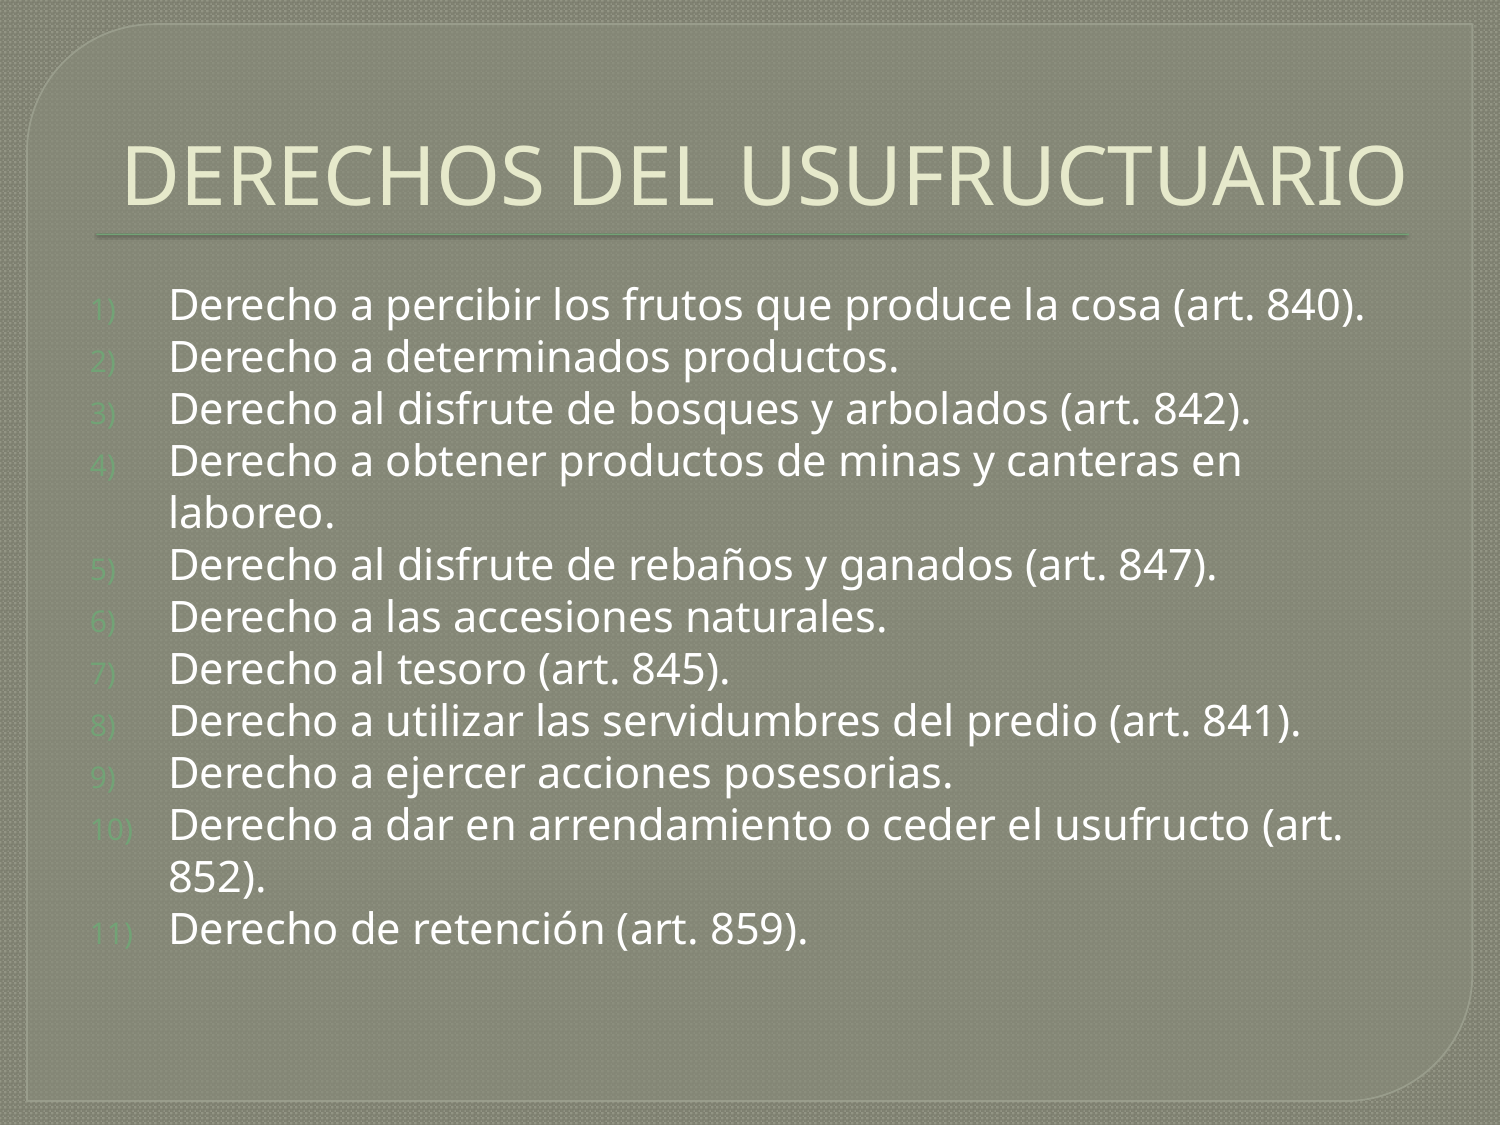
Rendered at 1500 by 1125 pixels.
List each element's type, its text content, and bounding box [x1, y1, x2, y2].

list Derecho a percibir los frutos que produce la cosa (art. 840). Derecho a determinados productos. Derecho al disfrute de bosques y arbolados (art. 842). Derecho a obtener productos de minas y canteras en laboreo. Derecho al disfrute de rebaños y ganados (art. 847). Derecho a las accesiones naturales. Derecho al tesoro (art. 845). Derecho a utilizar las servidumbres del predio (art. 841). Derecho a ejercer acciones posesorias. Derecho a dar en arrendamiento o ceder el usufructo (art. 852). Derecho de retención (art. 859). [75, 270, 1425, 1013]
title DERECHOS DEL USUFRUCTUARIO [75, 41, 1425, 230]
